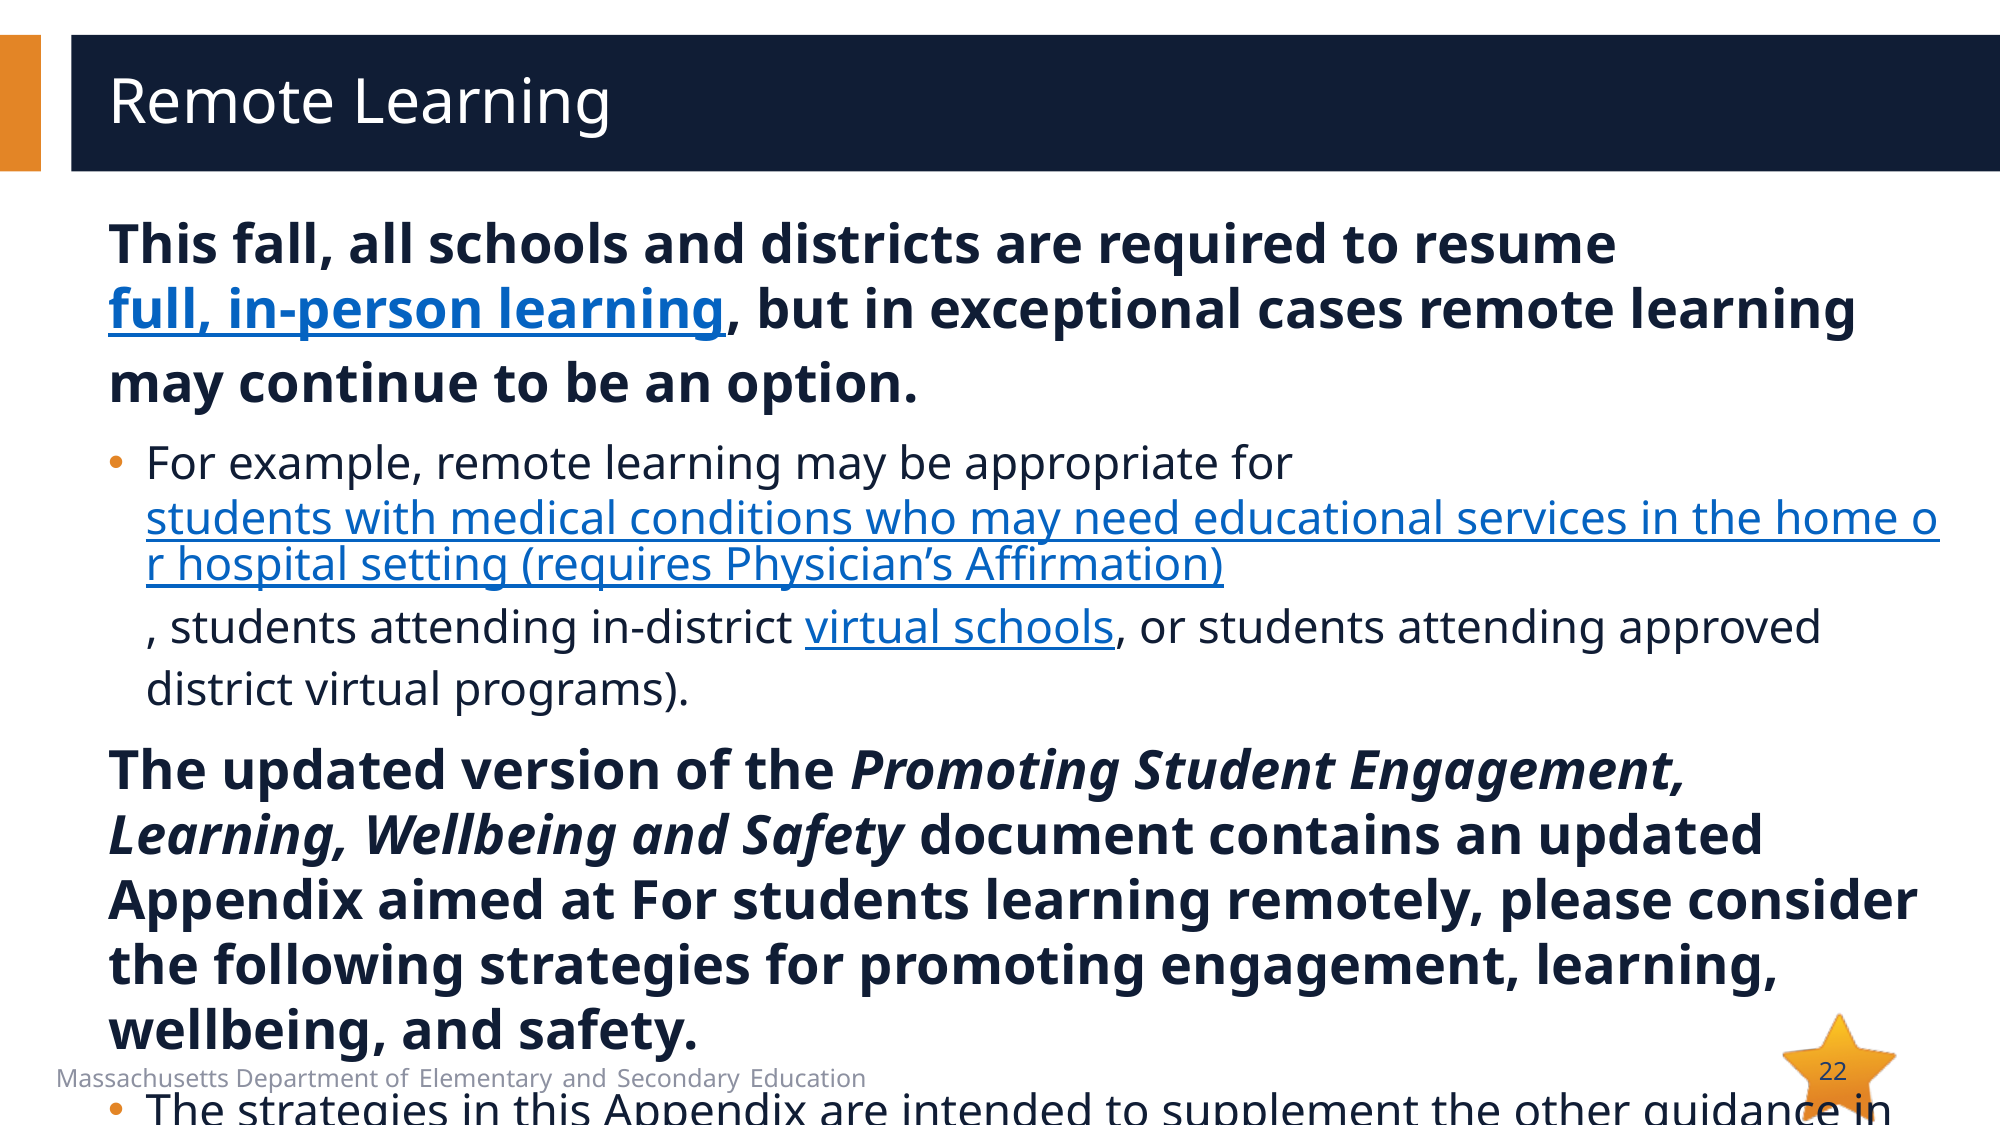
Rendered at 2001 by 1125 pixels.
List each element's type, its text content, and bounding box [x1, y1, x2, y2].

title Remote Learning [93, 47, 1959, 159]
picture [1775, 1031, 1909, 1125]
list This fall, all schools and districts are required to resume full, in-person learning, but in exceptional cases remote learning may continue to be an option. For example, remote learning may be appropriate for students with medical conditions who may need educational services in the home or hospital setting (requires Physician’s Affirmation), students attending in-district virtual schools, or students attending approved district virtual programs). The updated version of the Promoting Student Engagement, Learning, Wellbeing and Safety document contains an updated Appendix aimed at For students learning remotely, please consider the following strategies for promoting engagement, learning, wellbeing, and safety. The strategies in this Appendix are intended to supplement the other guidance in the document, not to replace it. [93, 201, 1959, 1031]
slide_number 22 [1412, 1042, 1863, 1103]
